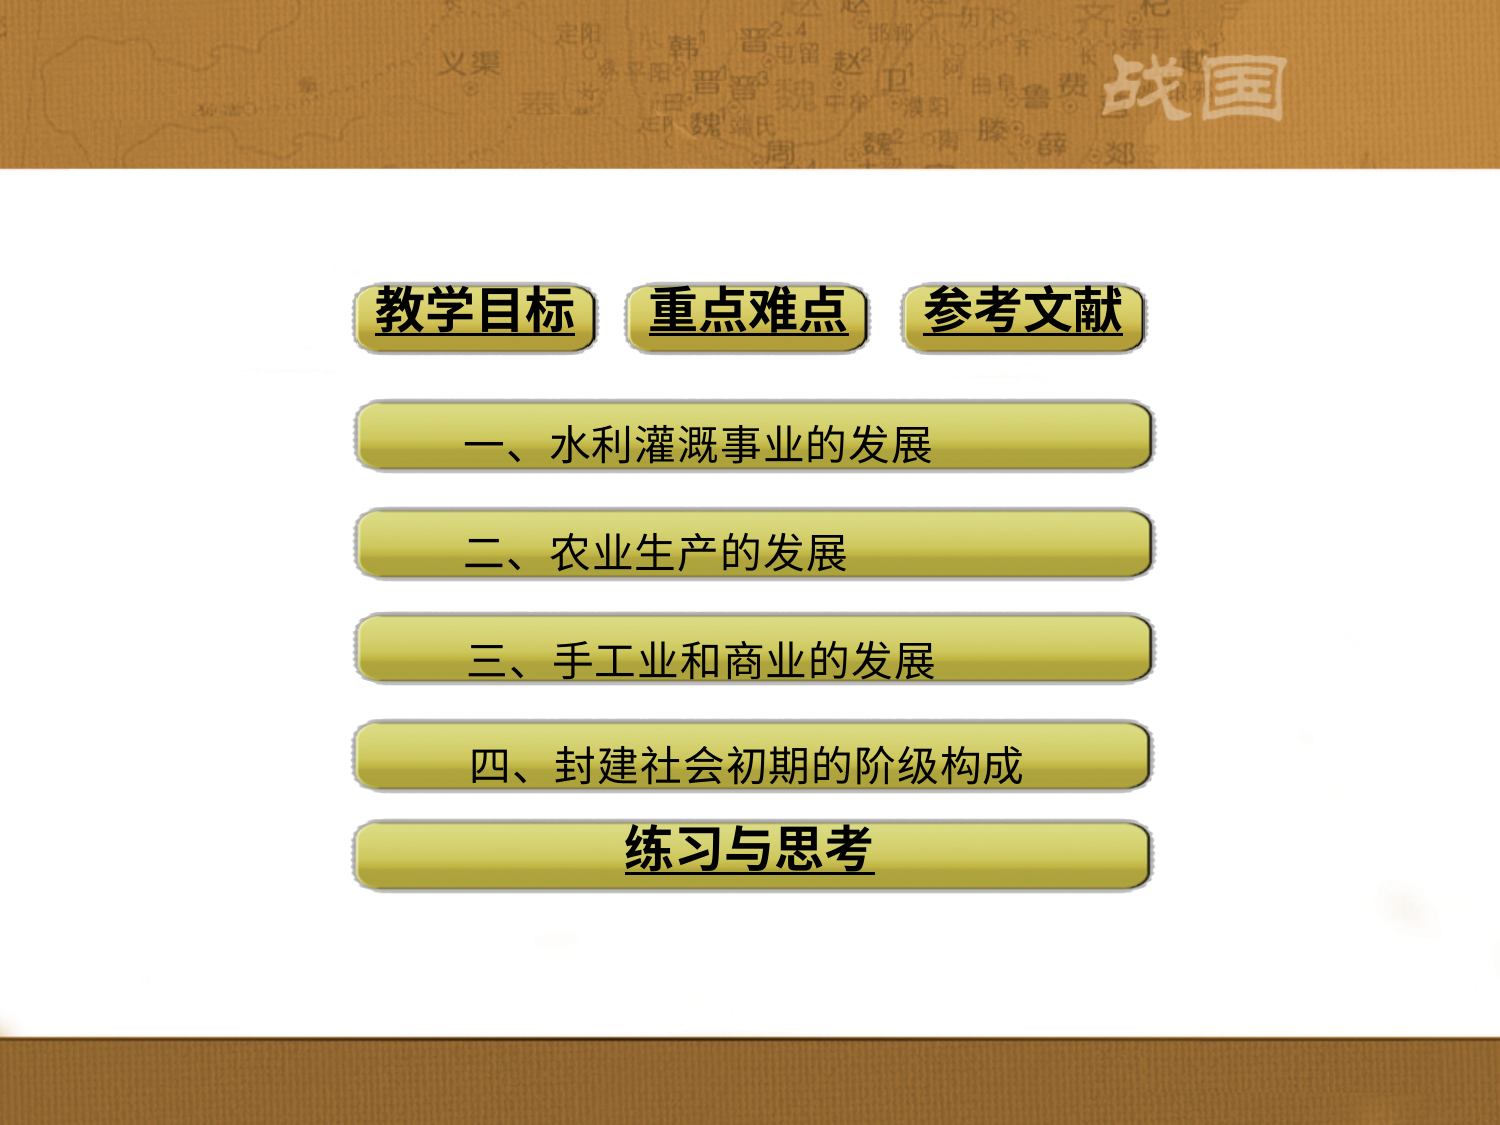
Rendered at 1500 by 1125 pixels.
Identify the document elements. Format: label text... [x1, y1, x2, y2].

picture [0, 0, 1500, 1125]
text_box 四、封建社会初期的阶级构成 [454, 707, 1209, 798]
text_box 三、手工业和商业的发展 [451, 601, 1205, 692]
text_box 一、水利灌溉事业的发展 [448, 386, 1211, 477]
text_box 二、农业生产的发展 [448, 494, 1197, 585]
